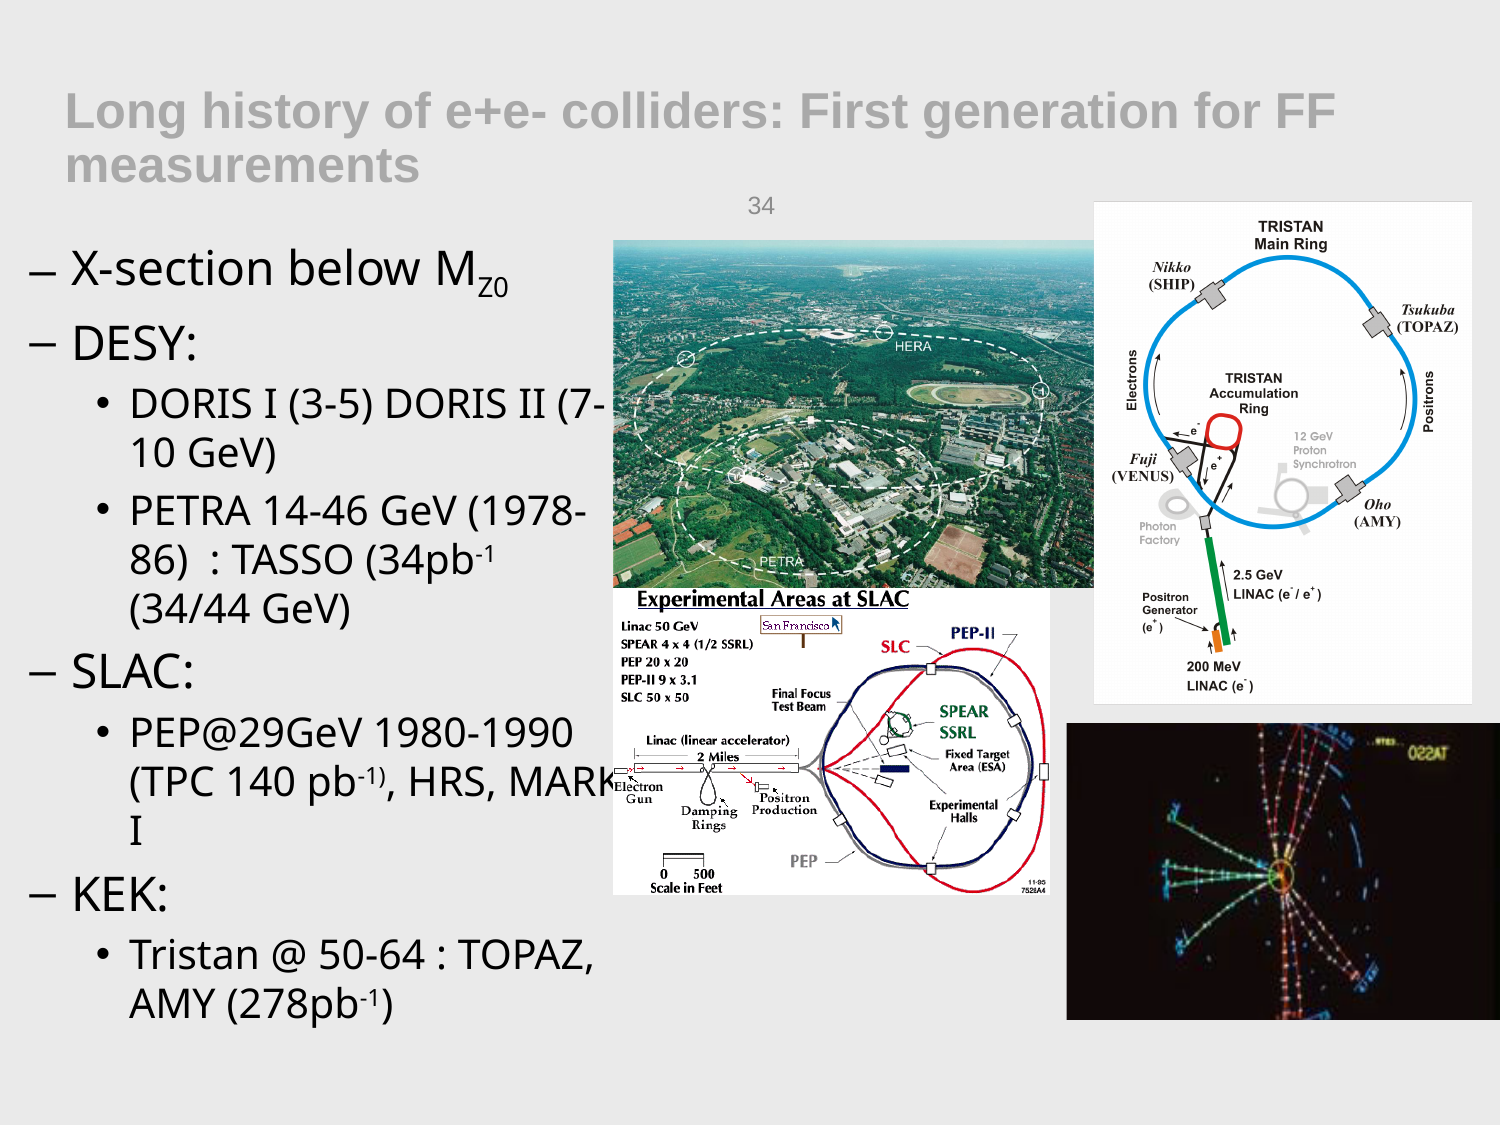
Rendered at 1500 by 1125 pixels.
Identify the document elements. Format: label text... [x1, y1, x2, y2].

title Long history of e+e- colliders: First generation for FF measurements [49, 76, 1450, 202]
picture [613, 201, 1472, 895]
text_box X-section below MZ0 DESY: DORIS I (3-5) DORIS II (7-10 GeV) PETRA 14-46 GeV (1978-86) : TASSO (34pb-1 (34/44 GeV) SLAC: PEP@29GeV 1980-1990 (TPC 140 pb-1), HRS, MARK I KEK: Tristan @ 50-64 : TOPAZ, AMY (278pb-1) [0, 230, 642, 1037]
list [1066, 723, 1500, 1020]
slide_number 34 [715, 168, 791, 240]
